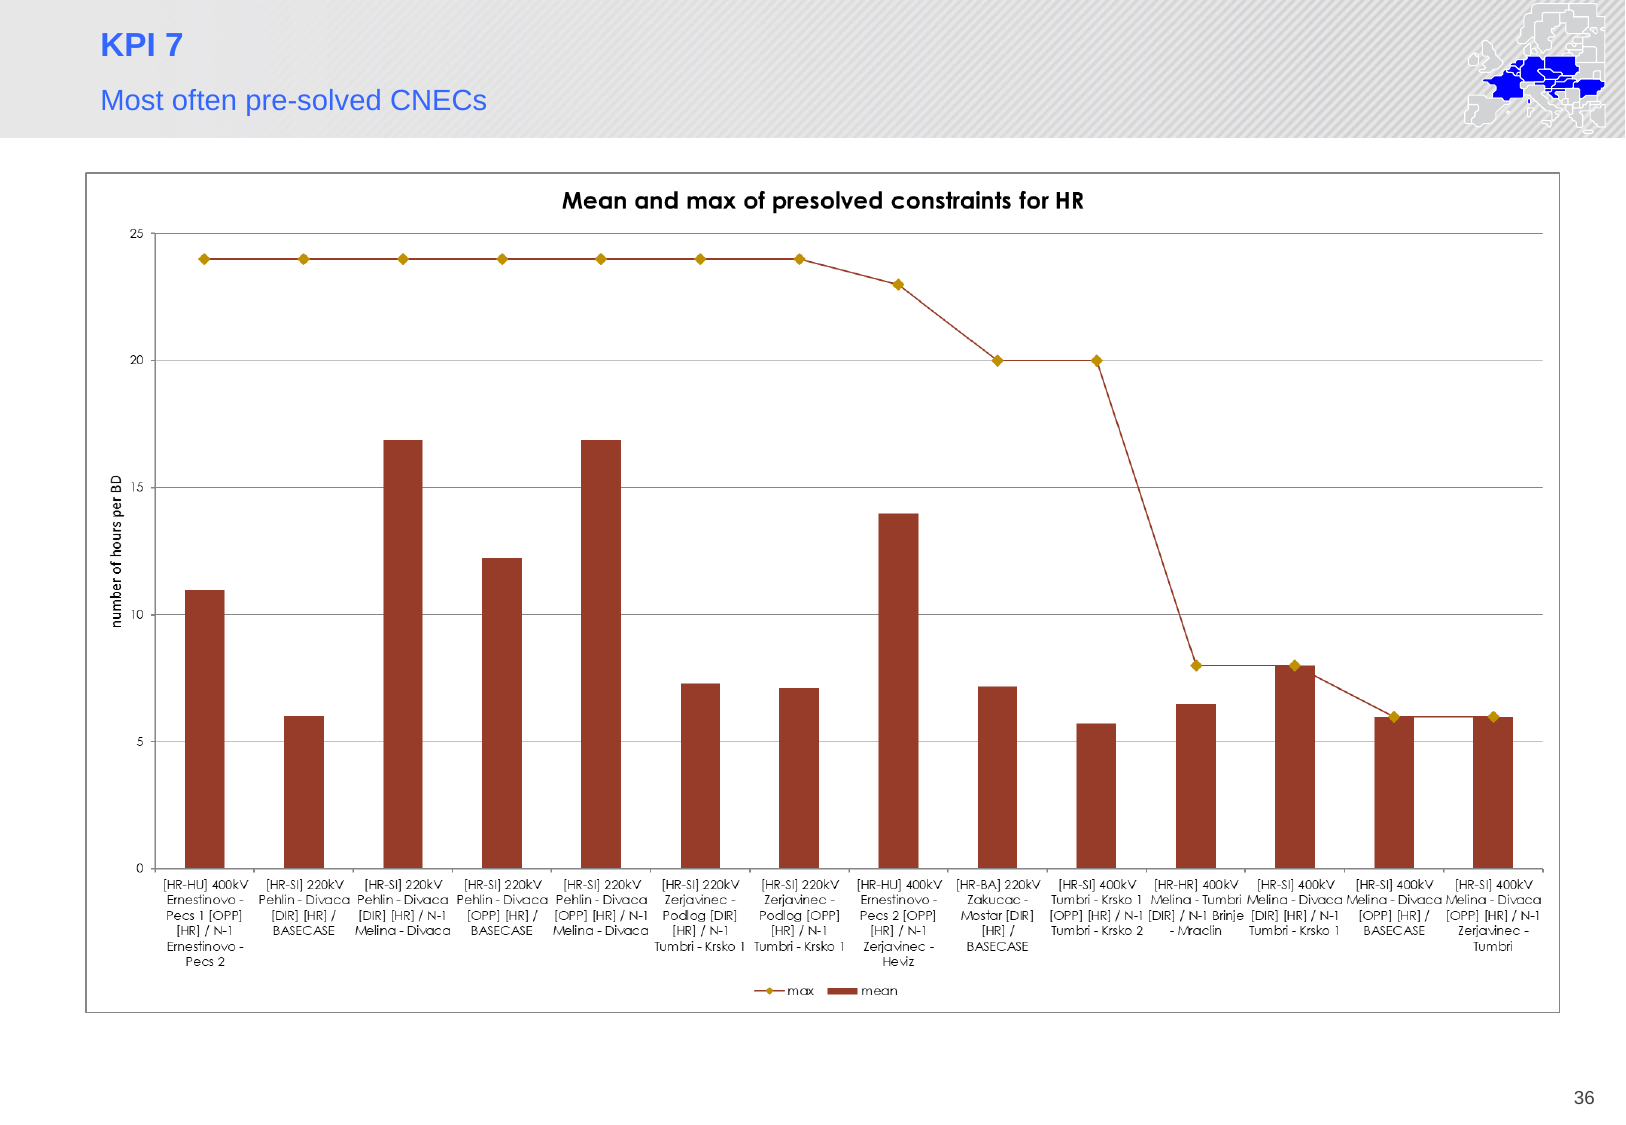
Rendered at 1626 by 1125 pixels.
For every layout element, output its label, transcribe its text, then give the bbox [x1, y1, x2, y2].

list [85, 172, 1560, 1013]
picture [0, 0, 1625, 138]
title KPI 7 [88, 17, 1245, 73]
list Most often pre-solved CNECs​ [88, 75, 1506, 136]
slide_number 36 [1500, 1074, 1610, 1120]
